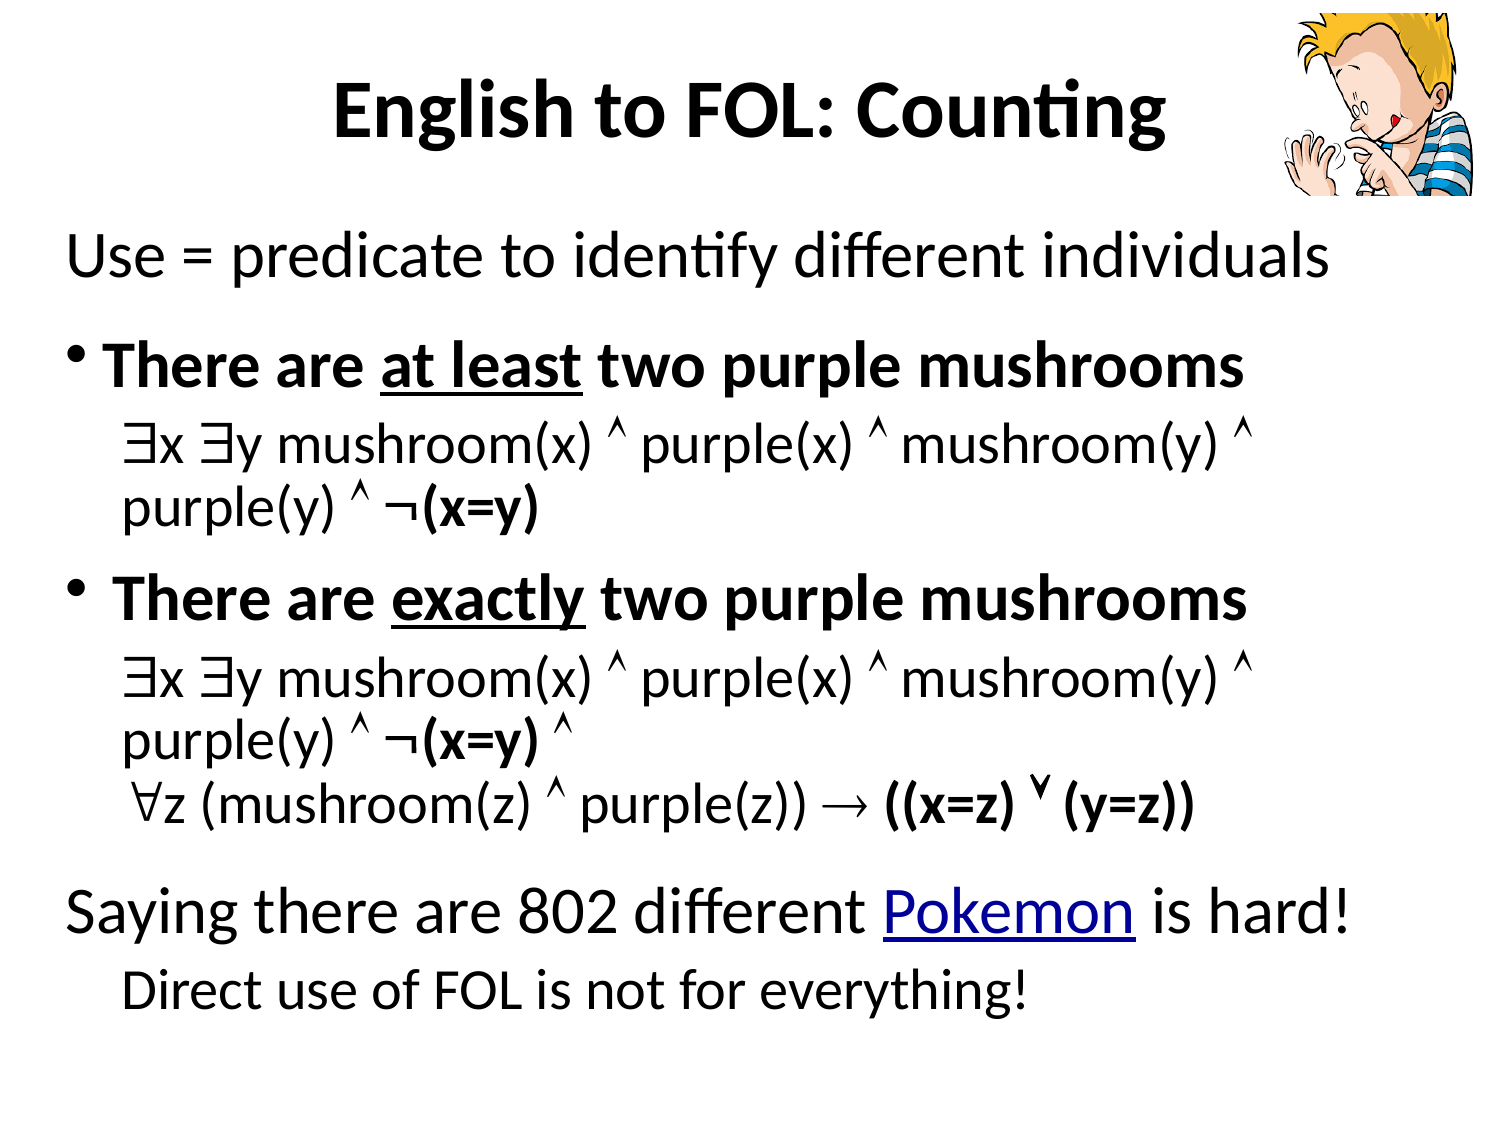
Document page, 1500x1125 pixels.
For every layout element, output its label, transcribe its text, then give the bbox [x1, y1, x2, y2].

title English to FOL: Counting [112, 29, 1257, 177]
list Use = predicate to identify different individuals There are at least two purple mushrooms x y mushroom(x)  purple(x)  mushroom(y)  purple(y)  (x=y) There are exactly two purple mushrooms x y mushroom(x)  purple(x)  mushroom(y)  purple(y)  (x=y)  z (mushroom(z)  purple(z))  ((x=z)  (y=z)) Saying there are 802 different Pokemon is hard! Direct use of FOL is not for everything! [50, 177, 1450, 1096]
picture [1430, 189, 1451, 196]
picture [1262, 13, 1482, 196]
